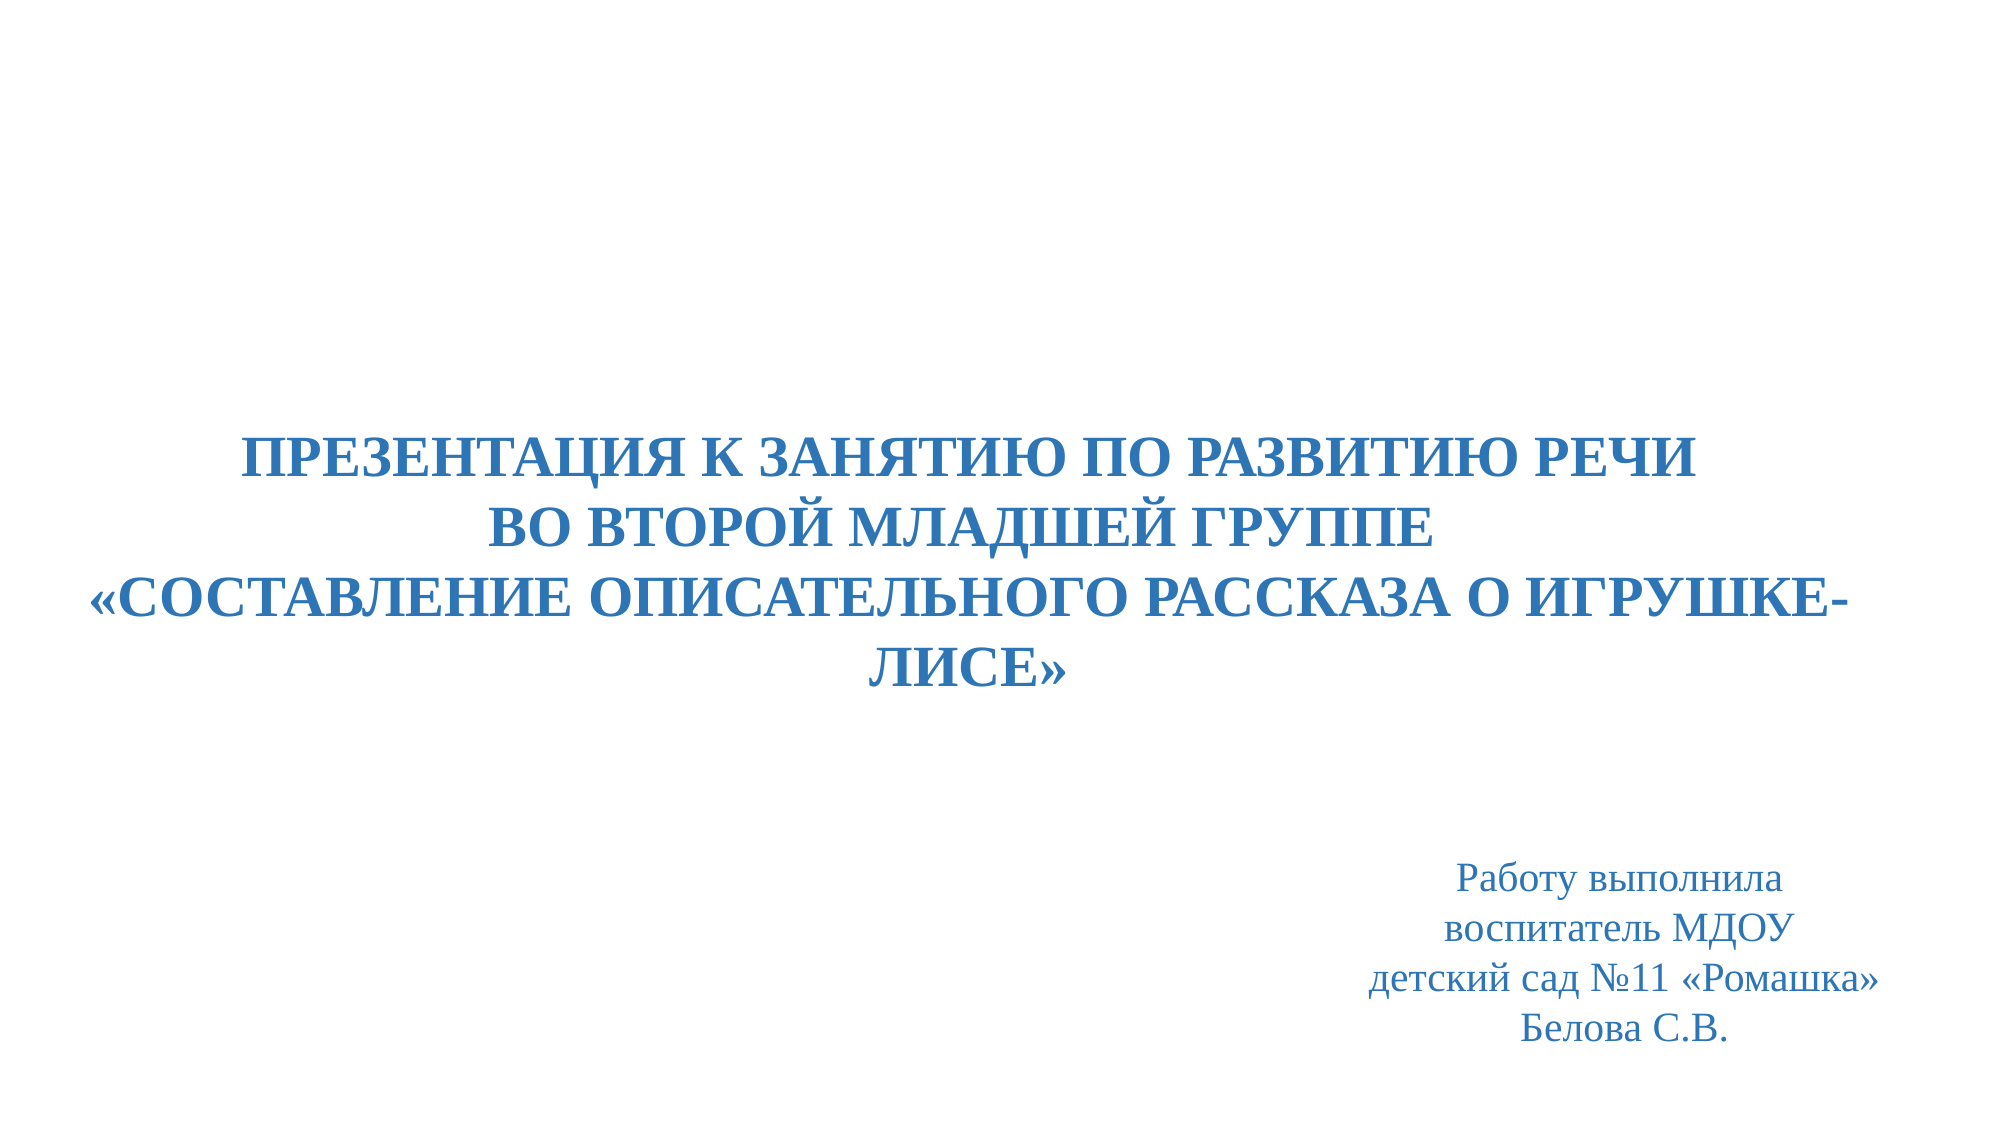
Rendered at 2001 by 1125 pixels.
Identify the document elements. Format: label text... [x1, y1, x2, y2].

text_box Работу выполнила воспитатель МДОУ детский сад №11 «Ромашка» Белова С.В. [1343, 842, 1907, 1058]
text_box ПРЕЗЕНТАЦИЯ К ЗАНЯТИЮ ПО РАЗВИТИЮ РЕЧИ ВО ВТОРОЙ МЛАДШЕЙ ГРУППЕ «СОСТАВЛЕНИЕ ОПИСАТЕЛЬНОГО РАССКАЗА О ИГРУШКЕ- ЛИСЕ» [73, 410, 1865, 706]
